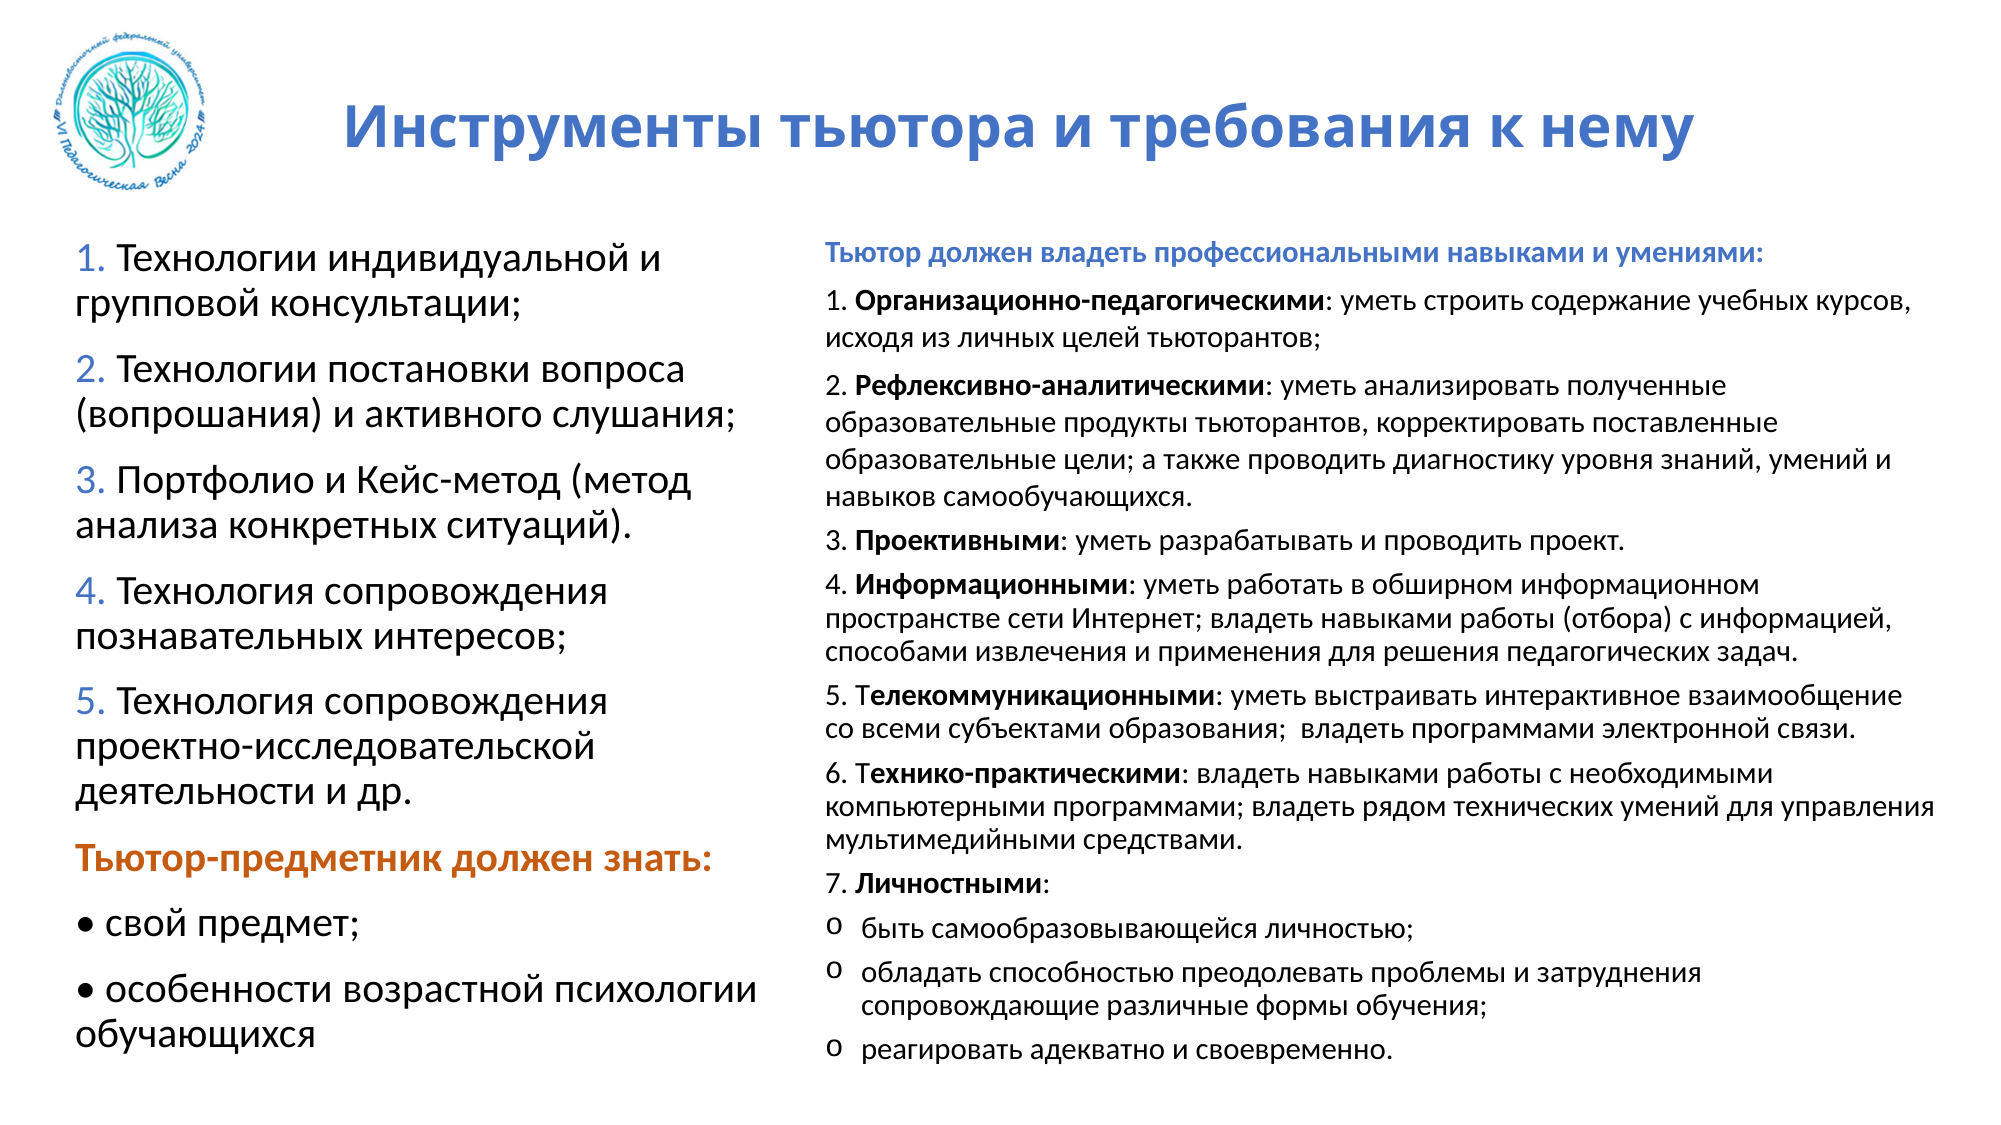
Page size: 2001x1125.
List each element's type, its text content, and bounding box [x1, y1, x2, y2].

picture [47, 29, 211, 194]
list 1. Технологии индивидуальной и групповой консультации; 2. Технологии постановки вопроса (вопрошания) и активного слушания; 3. Портфолио и Кейс-метод (метод анализа конкретных ситуаций). 4. Технология сопровождения познавательных интересов; 5. Технология сопровождения проектно-исследовательской деятельности и др. Тьютор-предметник должен знать: • свой предмет; • особенности возрастной психологии обучающихся [60, 228, 777, 1080]
list Тьютор должен владеть профессиональными навыками и умениями: 1. Организационно-педагогическими: уметь строить содержание учебных курсов, исходя из личных целей тьюторантов; 2. Рефлексивно-аналитическими: уметь анализировать полученные образовательные продукты тьюторантов, корректировать поставленные образовательные цели; а также проводить диагностику уровня знаний, умений и навыков самообучающихся. 3. Проективными: уметь разрабатывать и проводить проект. 4. Информационными: уметь работать в обширном информационном пространстве сети Интернет; владеть навыками работы (отбора) с информацией, способами извлечения и применения для решения педагогических задач. 5. Телекоммуникационными: уметь выстраивать интерактивное взаимообщение со всеми субъектами образования; владеть программами электронной связи. 6. Технико-практическими: владеть навыками работы с необходимыми компьютерными программами; владеть рядом технических умений для управления мультимедийными средствами. 7. Личностными: быть самообразовывающейся личностью; обладать способностью преодолевать проблемы и затруднения сопровождающие различные формы обучения; реагировать адекватно и своевременно. [810, 228, 1953, 1080]
title Инструменты тьютора и требования к нему [174, 59, 1863, 199]
